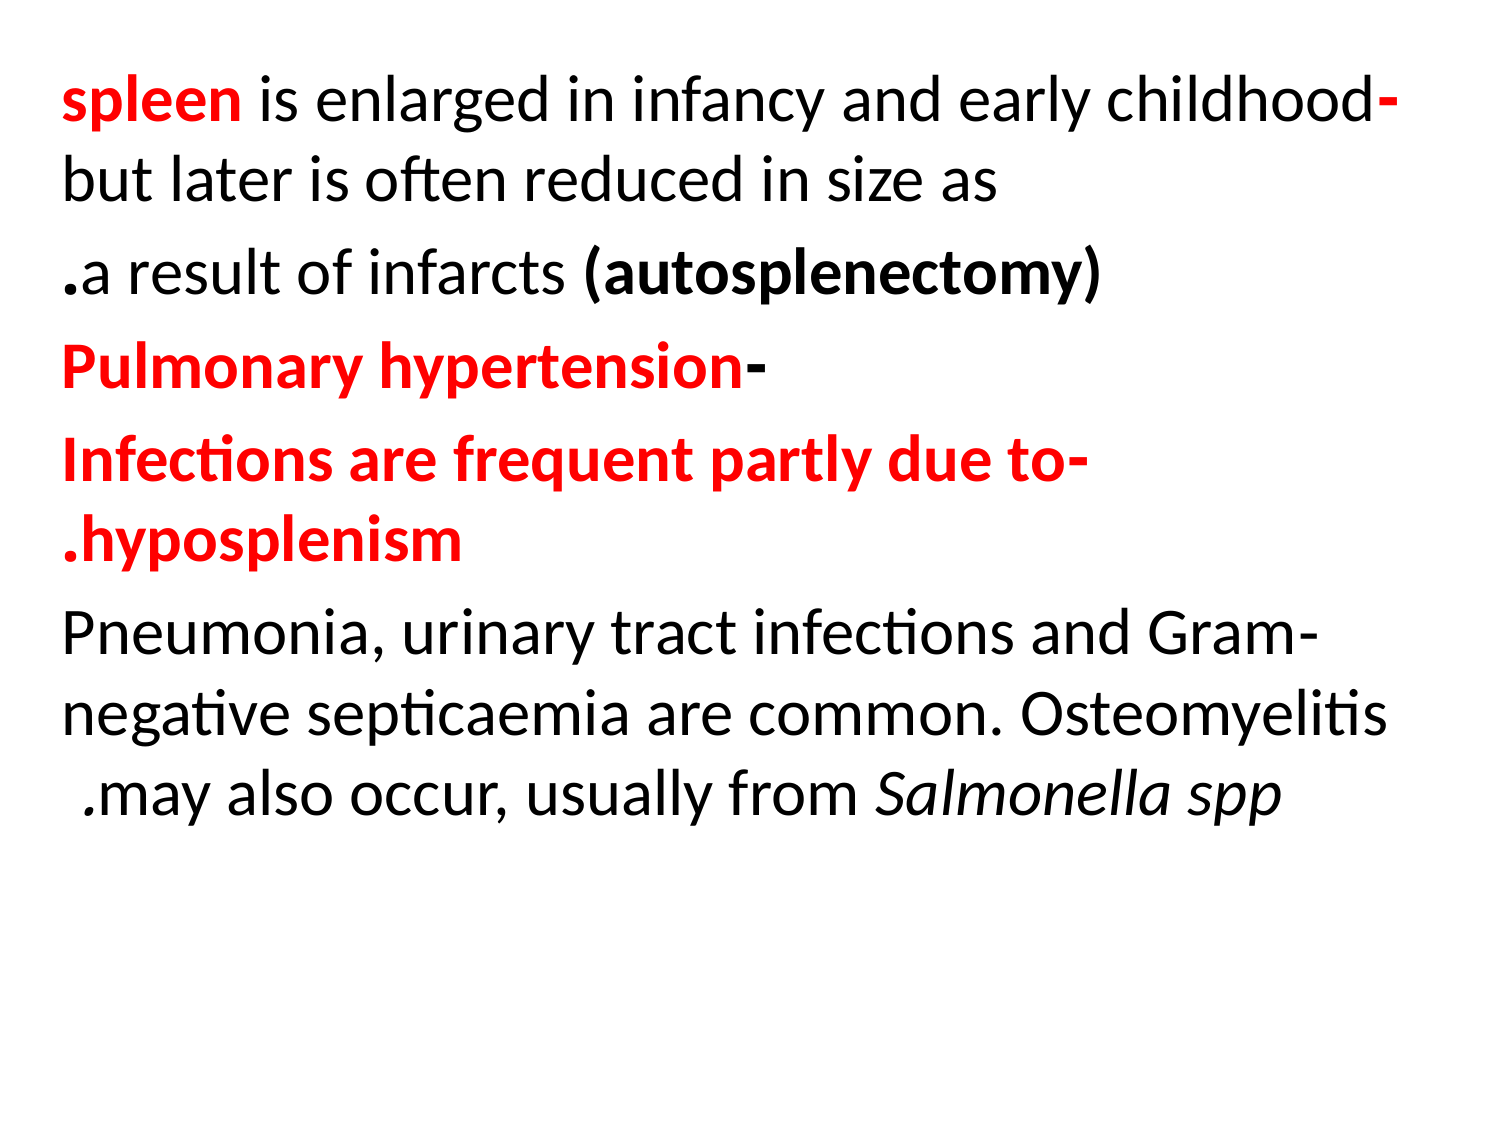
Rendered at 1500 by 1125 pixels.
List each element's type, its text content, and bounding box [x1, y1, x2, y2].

list -spleen is enlarged in infancy and early childhood but later is often reduced in size as a result of infarcts (autosplenectomy). -Pulmonary hypertension -Infections are frequent partly due to hyposplenism. Pneumonia, urinary tract infections and Gram‐negative septicaemia are common. Osteomyelitis may also occur, usually from Salmonella spp. [46, 46, 1465, 1079]
